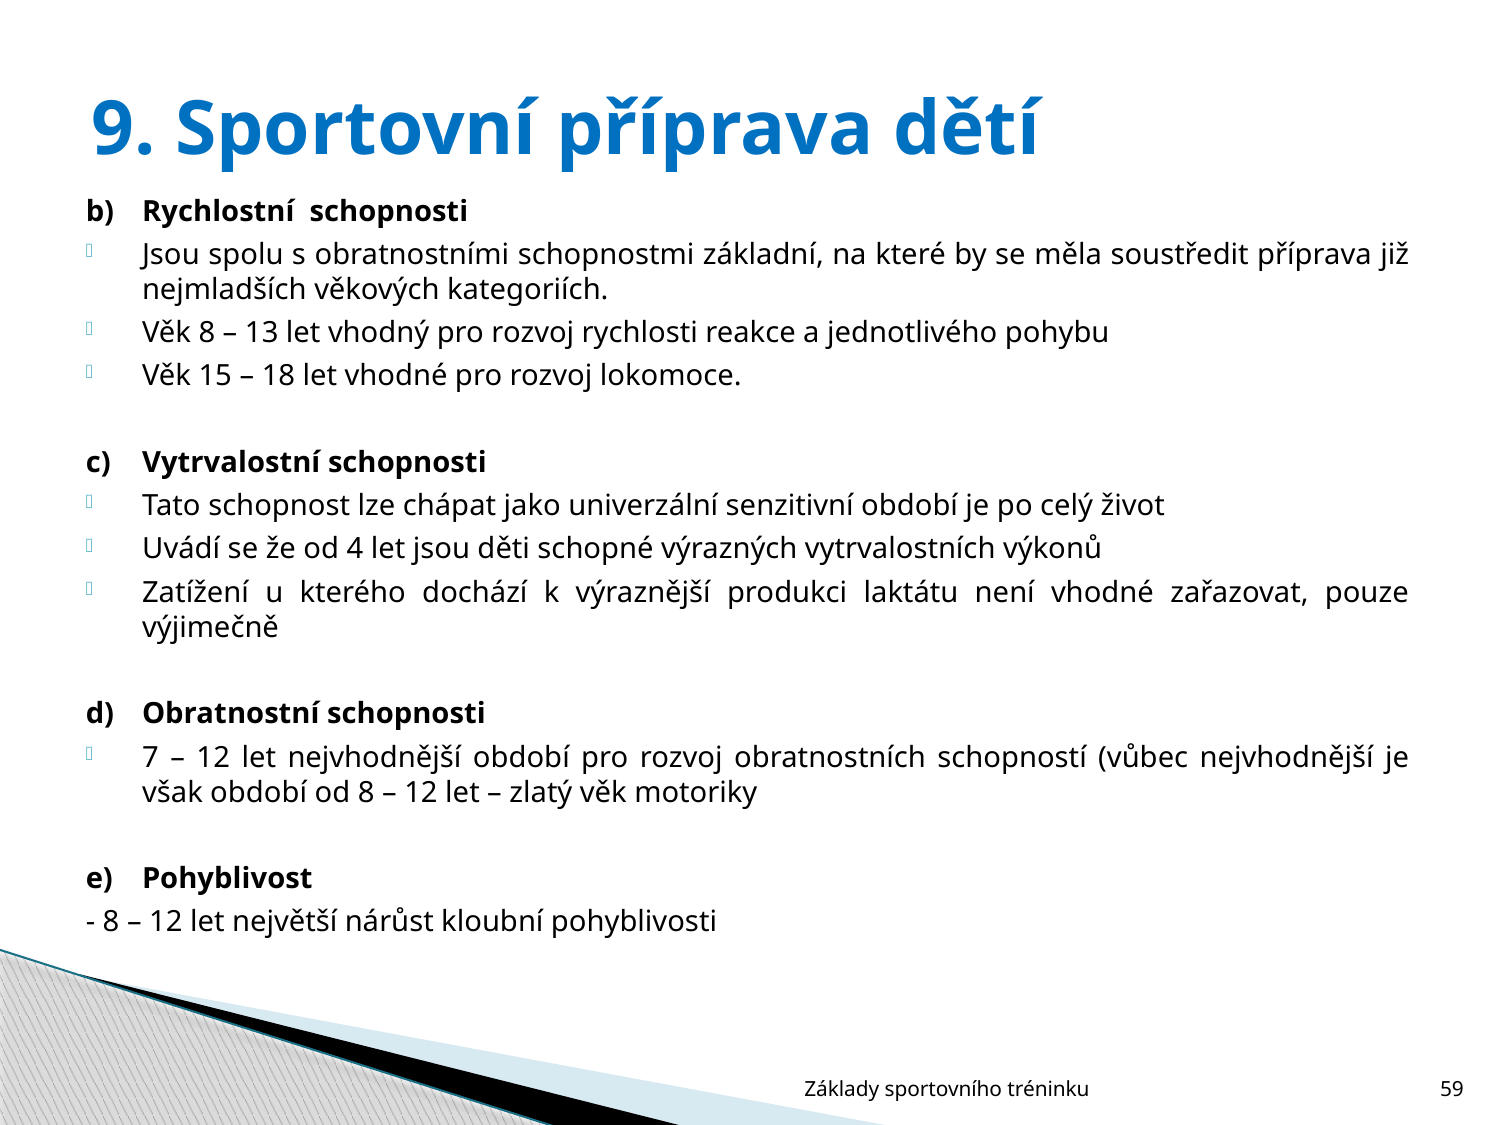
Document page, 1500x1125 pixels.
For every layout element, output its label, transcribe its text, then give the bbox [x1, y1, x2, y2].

footer Základy sportovního tréninku [718, 1051, 1105, 1112]
slide_number 59 [1418, 1051, 1479, 1112]
title 9. Sportovní příprava dětí [76, 30, 1427, 219]
list b) Rychlostní schopnosti Jsou spolu s obratnostními schopnostmi základní, na které by se měla soustředit příprava již nejmladších věkových kategoriích. Věk 8 – 13 let vhodný pro rozvoj rychlosti reakce a jednotlivého pohybu Věk 15 – 18 let vhodné pro rozvoj lokomoce. c) Vytrvalostní schopnosti Tato schopnost lze chápat jako univerzální senzitivní období je po celý život Uvádí se že od 4 let jsou děti schopné výrazných vytrvalostních výkonů Zatížení u kterého dochází k výraznější produkci laktátu není vhodné zařazovat, pouze výjimečně d) Obratnostní schopnosti 7 – 12 let nejvhodnější období pro rozvoj obratnostních schopností (vůbec nejvhodnější je však období od 8 – 12 let – zlatý věk motoriky e) Pohyblivost - 8 – 12 let největší nárůst kloubní pohyblivosti [53, 184, 1425, 1012]
